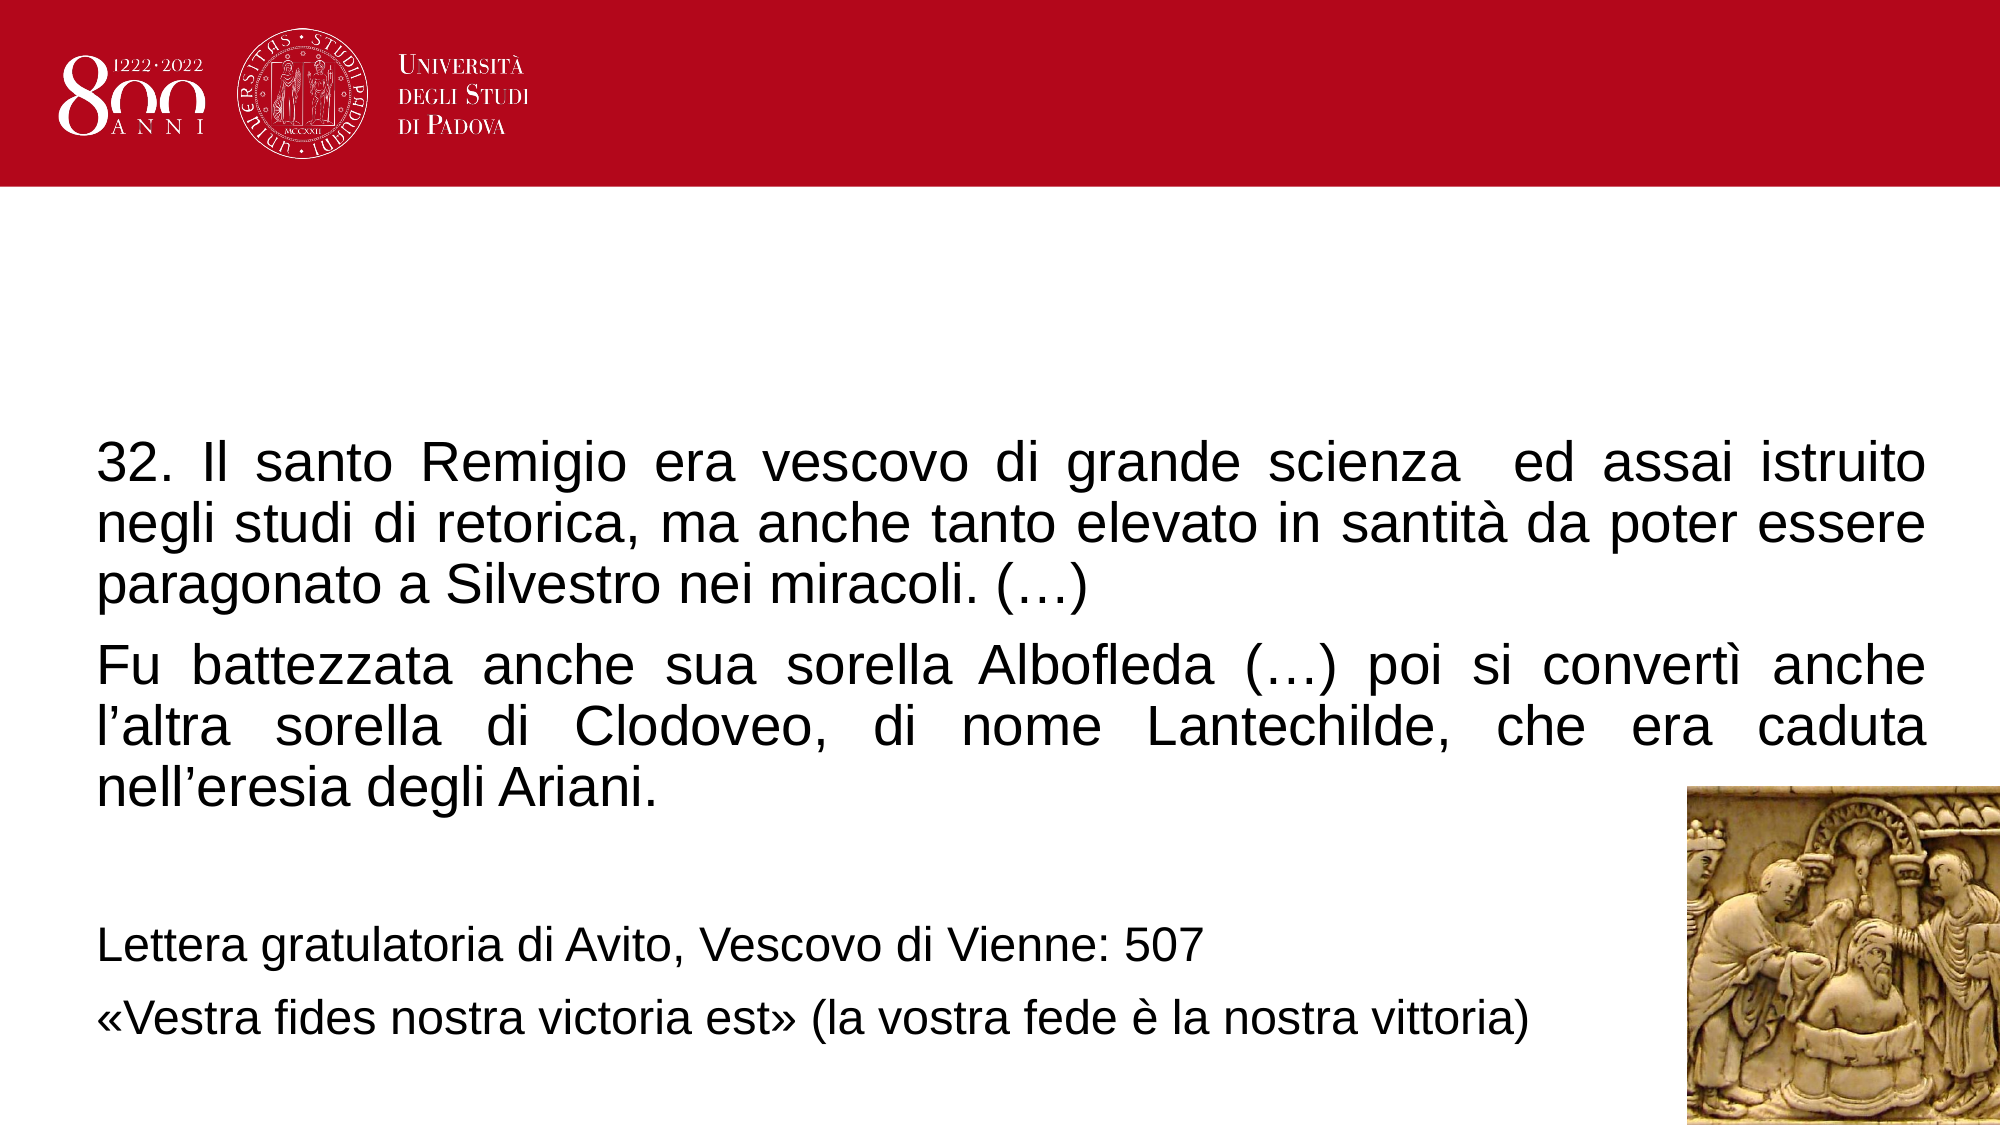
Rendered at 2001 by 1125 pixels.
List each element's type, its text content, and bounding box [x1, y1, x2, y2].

picture [1686, 786, 2000, 1125]
list 32. Il santo Remigio era vescovo di grande scienza ed assai istruito negli studi di retorica, ma anche tanto elevato in santità da poter essere paragonato a Silvestro nei miracoli. (…) Fu battezzata anche sua sorella Albofleda (…) poi si convertì anche l’altra sorella di Clodoveo, di nome Lantechilde, che era caduta nell’eresia degli Ariani. Lettera gratulatoria di Avito, Vescovo di Vienne: 507 «Vestra fides nostra victoria est» (la vostra fede è la nostra vittoria) [81, 425, 1943, 1059]
